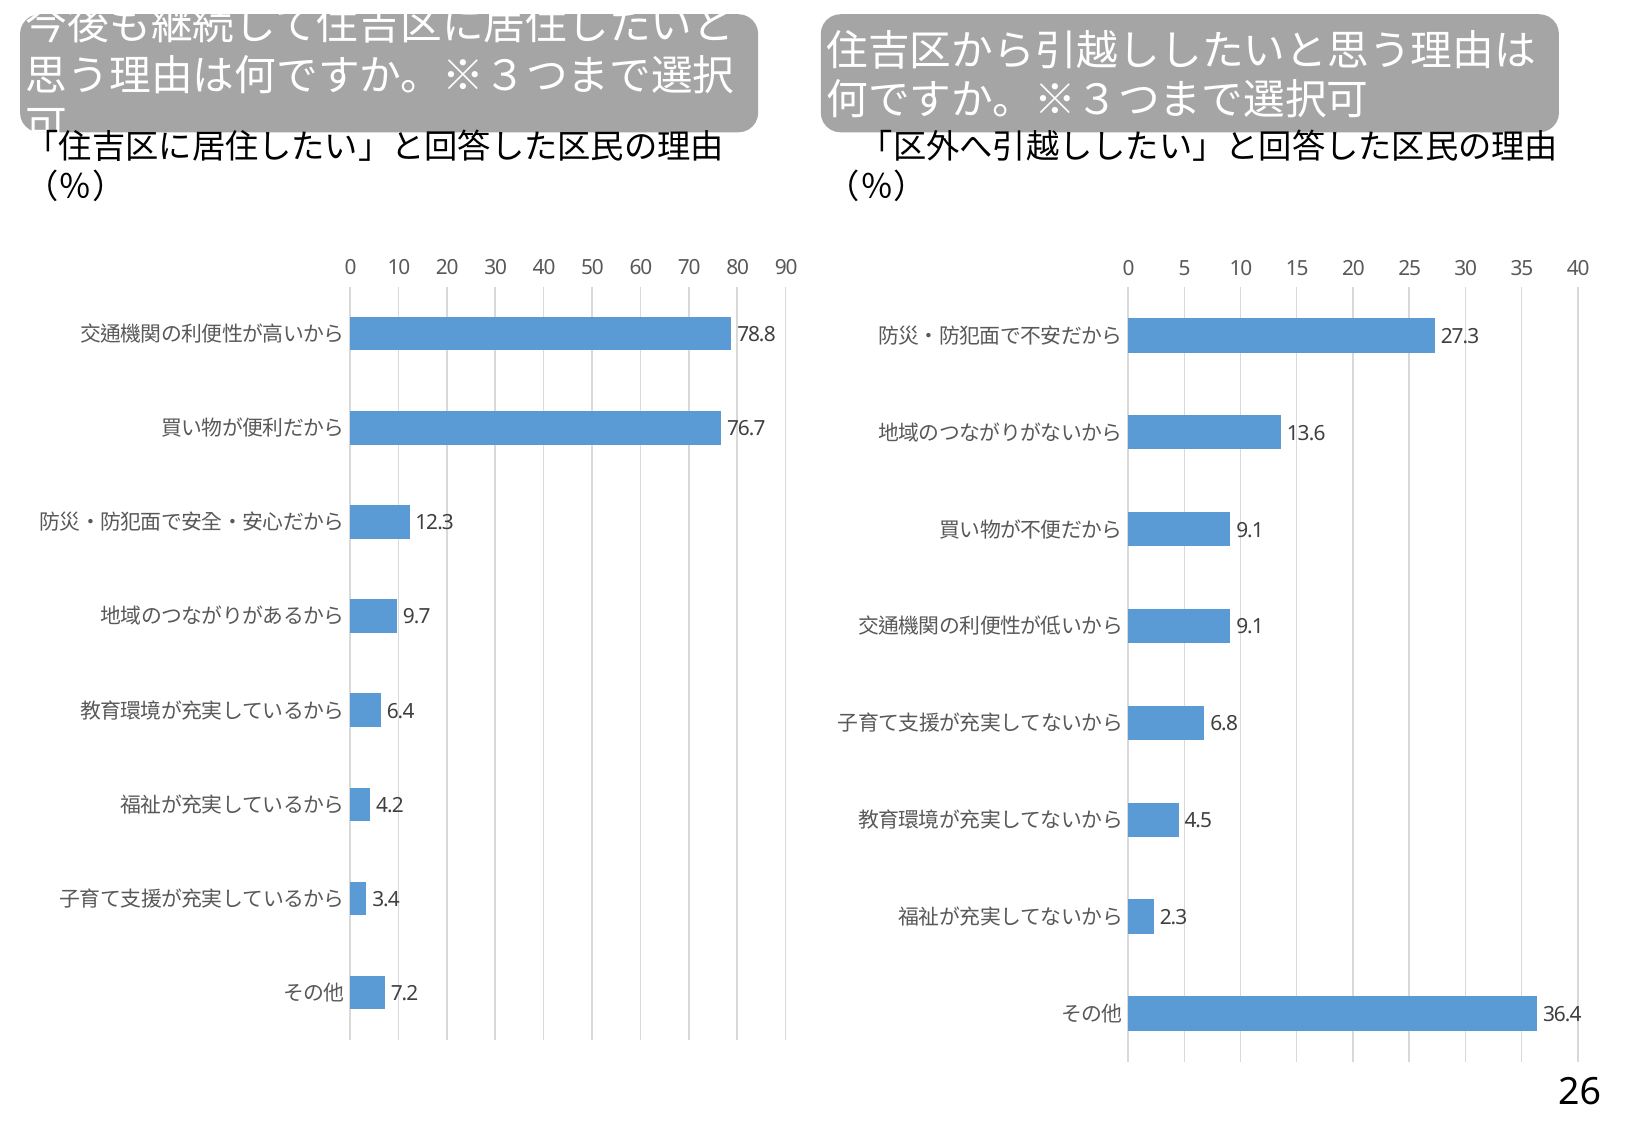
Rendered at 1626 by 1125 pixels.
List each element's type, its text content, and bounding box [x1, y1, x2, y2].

text_box 「区外へ引越ししたい」と回答した区民の理由（％） [826, 125, 1595, 206]
chart [23, 236, 813, 1057]
slide_number 26 [1535, 1057, 1624, 1122]
text_box 今後も継続して住吉区に居住したいと思う理由は何ですか。※３つまで選択可 [18, 13, 760, 128]
text_box 「住吉区に居住したい」と回答した区民の理由（％） [25, 125, 765, 206]
chart [822, 236, 1605, 1079]
text_box 住吉区から引越ししたいと思う理由は何ですか。※３つまで選択可 [819, 13, 1561, 128]
